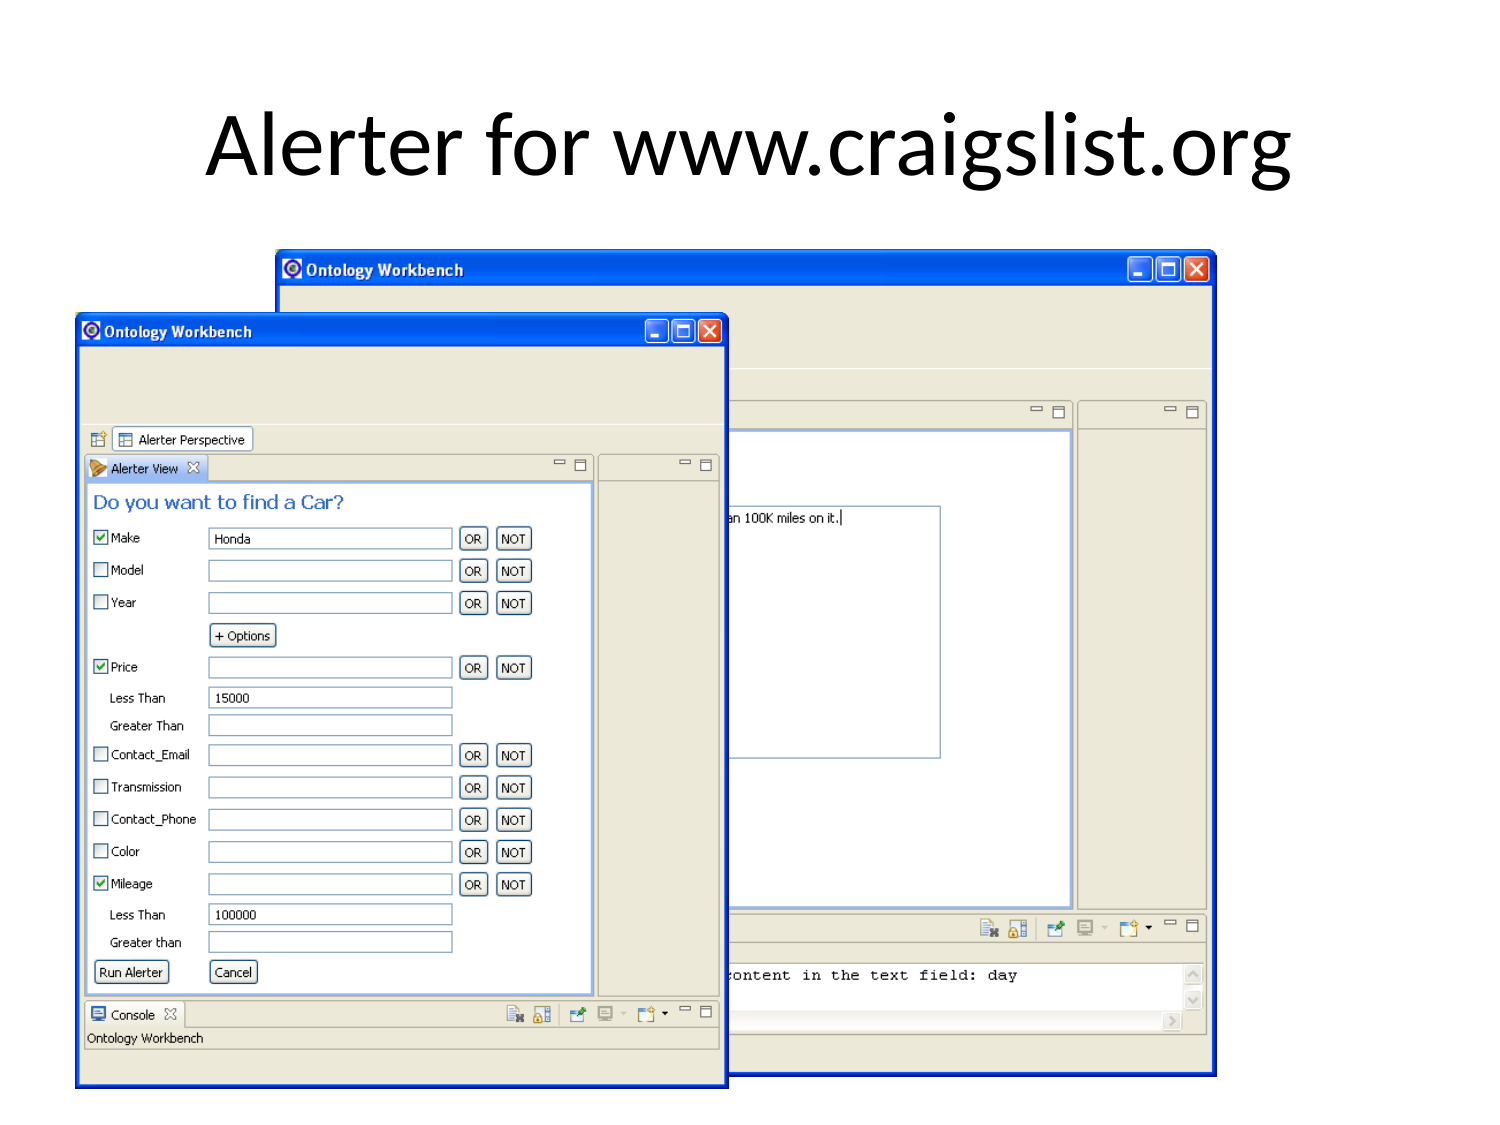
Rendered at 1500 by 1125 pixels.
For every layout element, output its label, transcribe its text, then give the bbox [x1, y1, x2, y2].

title Alerter for www.craigslist.org [75, 45, 1425, 233]
picture [74, 249, 1217, 1089]
